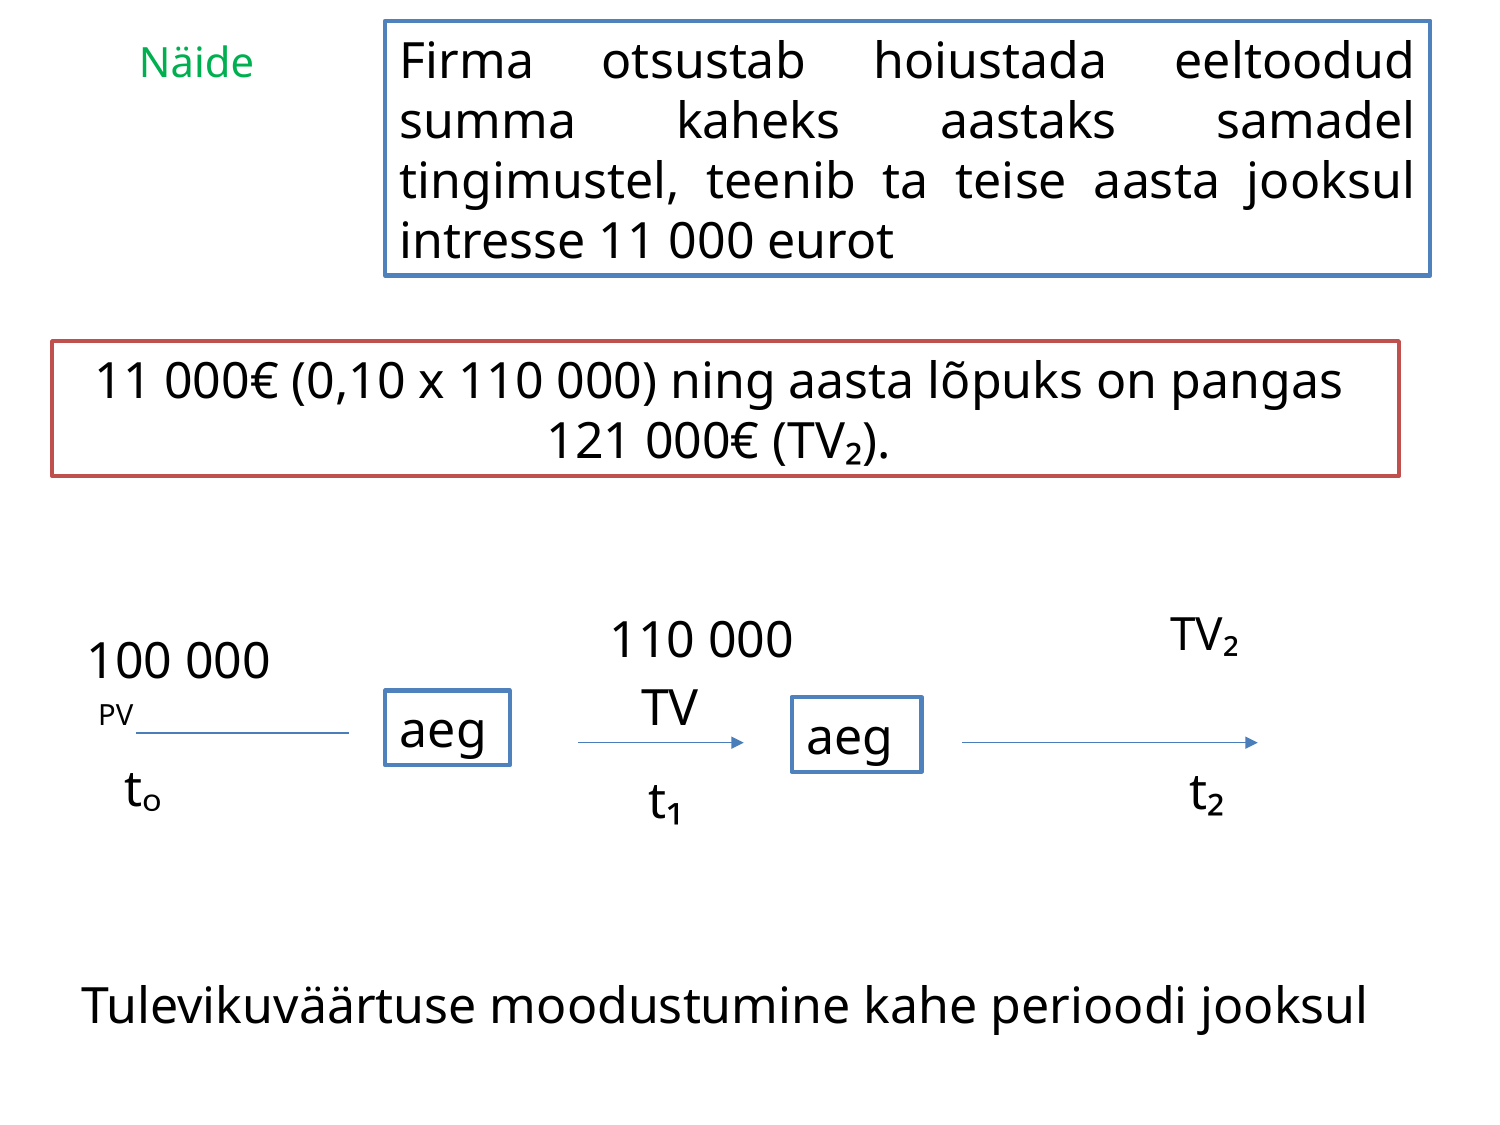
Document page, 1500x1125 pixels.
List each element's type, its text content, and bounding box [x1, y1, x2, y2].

text_box 100 000 [71, 621, 286, 697]
text_box 110 000 [594, 600, 809, 675]
text_box Tulevikuväärtuse moodustumine kahe perioodi jooksul [66, 965, 1385, 1041]
text_box aeg [383, 688, 512, 767]
title Näide [123, 0, 319, 121]
text_box t₂ [1174, 752, 1258, 828]
text_box PV [83, 688, 149, 739]
text_box aeg [790, 695, 924, 774]
text_box 11 000€ (0,10 x 110 000) ning aasta lõpuks on pangas 121 000€ (TV₂). [50, 339, 1401, 478]
text_box tₒ [109, 749, 177, 824]
text_box TV₂ [1155, 596, 1255, 667]
text_box t₁ [633, 761, 699, 836]
text_box TV [626, 668, 714, 742]
text_box Firma otsustab hoiustada eeltoodud summa kaheks aastaks samadel tingimustel, teenib ta teise aasta jooksul intresse 11 000 eurot [383, 19, 1432, 278]
